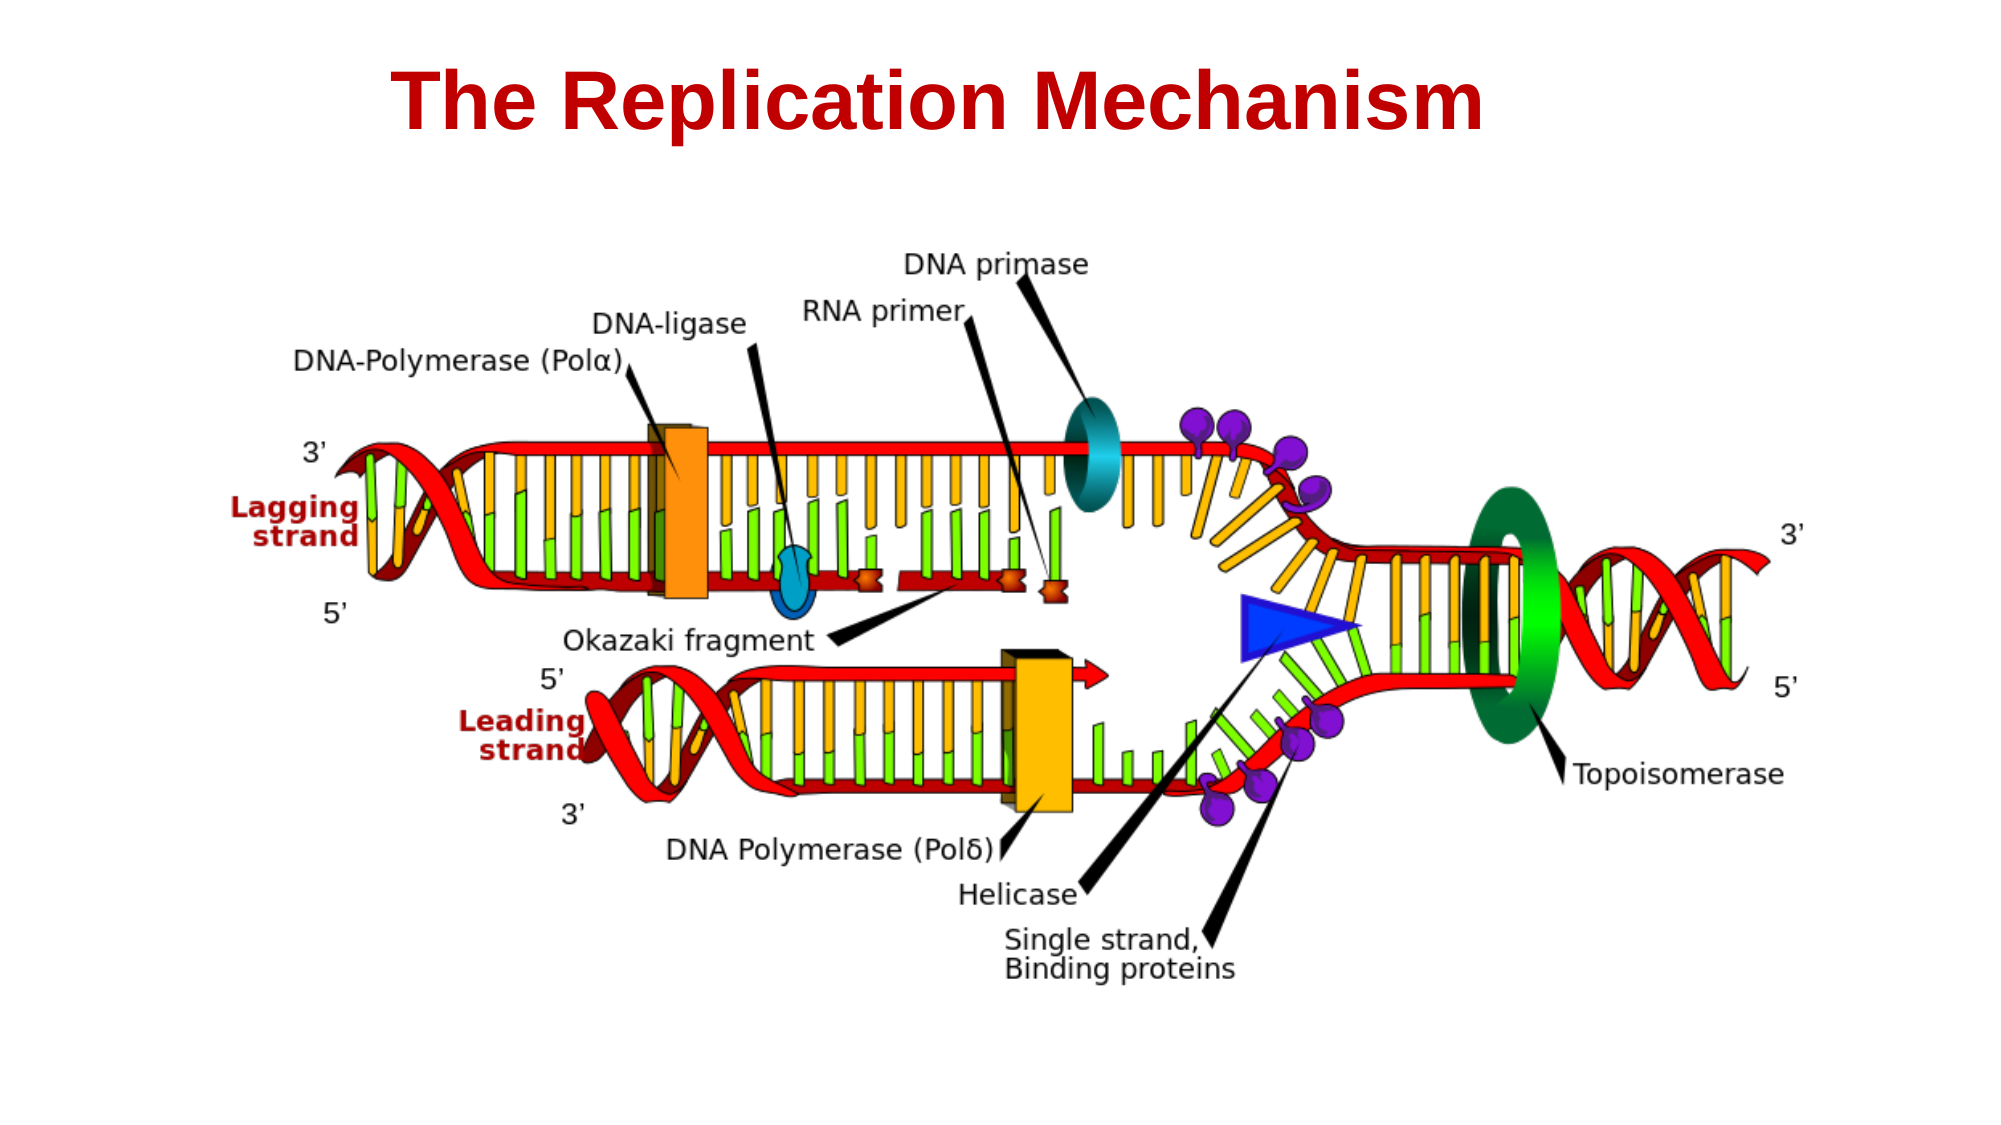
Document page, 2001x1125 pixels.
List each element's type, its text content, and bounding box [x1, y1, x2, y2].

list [174, 215, 1819, 1016]
text_box The Replication Mechanism [375, 39, 1501, 154]
